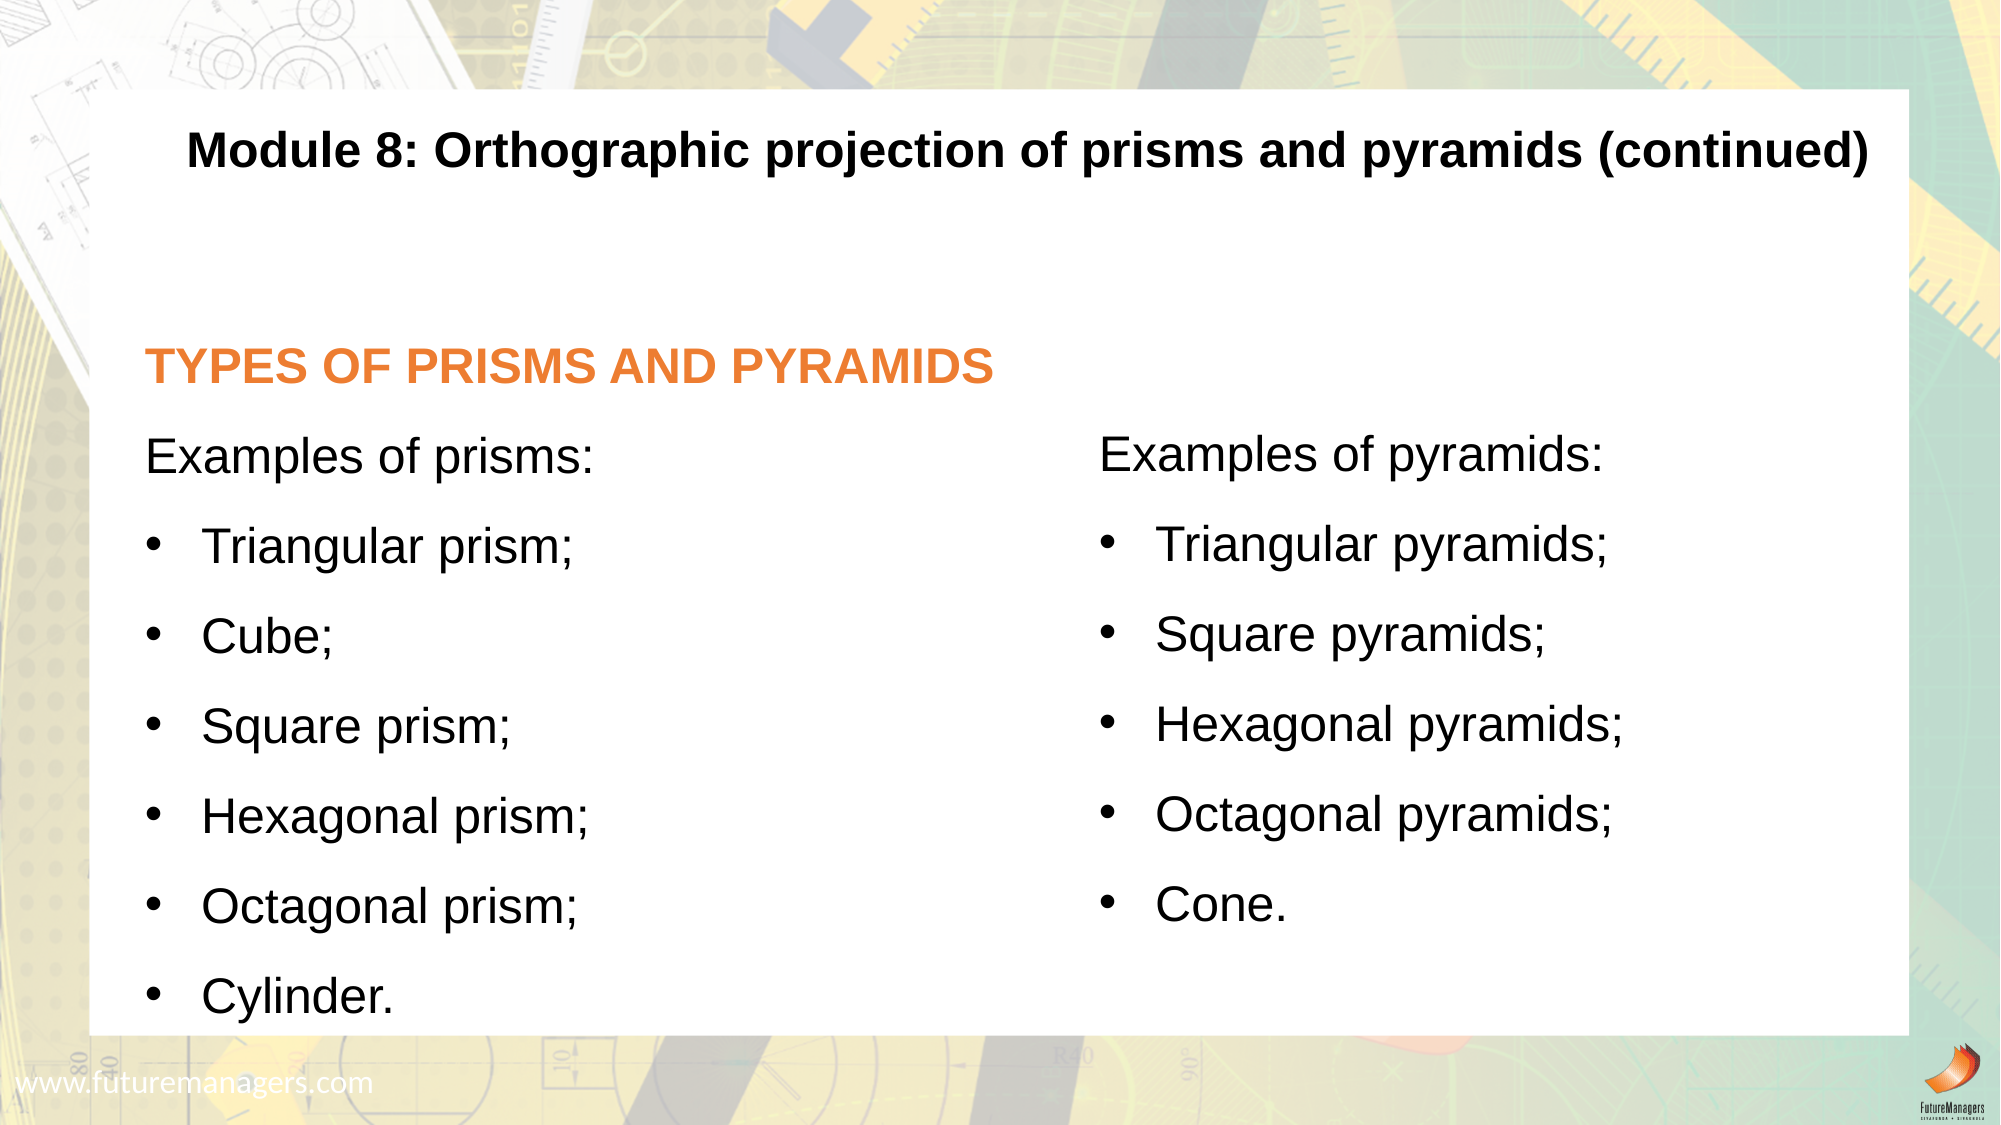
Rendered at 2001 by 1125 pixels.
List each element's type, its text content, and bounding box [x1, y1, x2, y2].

text_box TYPES OF PRISMS AND PYRAMIDS Examples of prisms: Triangular prism; Cube; Square prism; Hexagonal prism; Octagonal prism; Cylinder. [130, 295, 1869, 1031]
picture [1921, 1043, 1984, 1120]
text_box [88, 88, 1910, 1037]
text_box Module 8: Orthographic projection of prisms and pyramids (continued) [109, 109, 1886, 185]
text_box www.futuremanagers.com [0, 1052, 1447, 1108]
text_box Examples of pyramids: Triangular pyramids; Square pyramids; Hexagonal pyramids; Octagonal pyramids; Cone. [1084, 383, 2000, 939]
